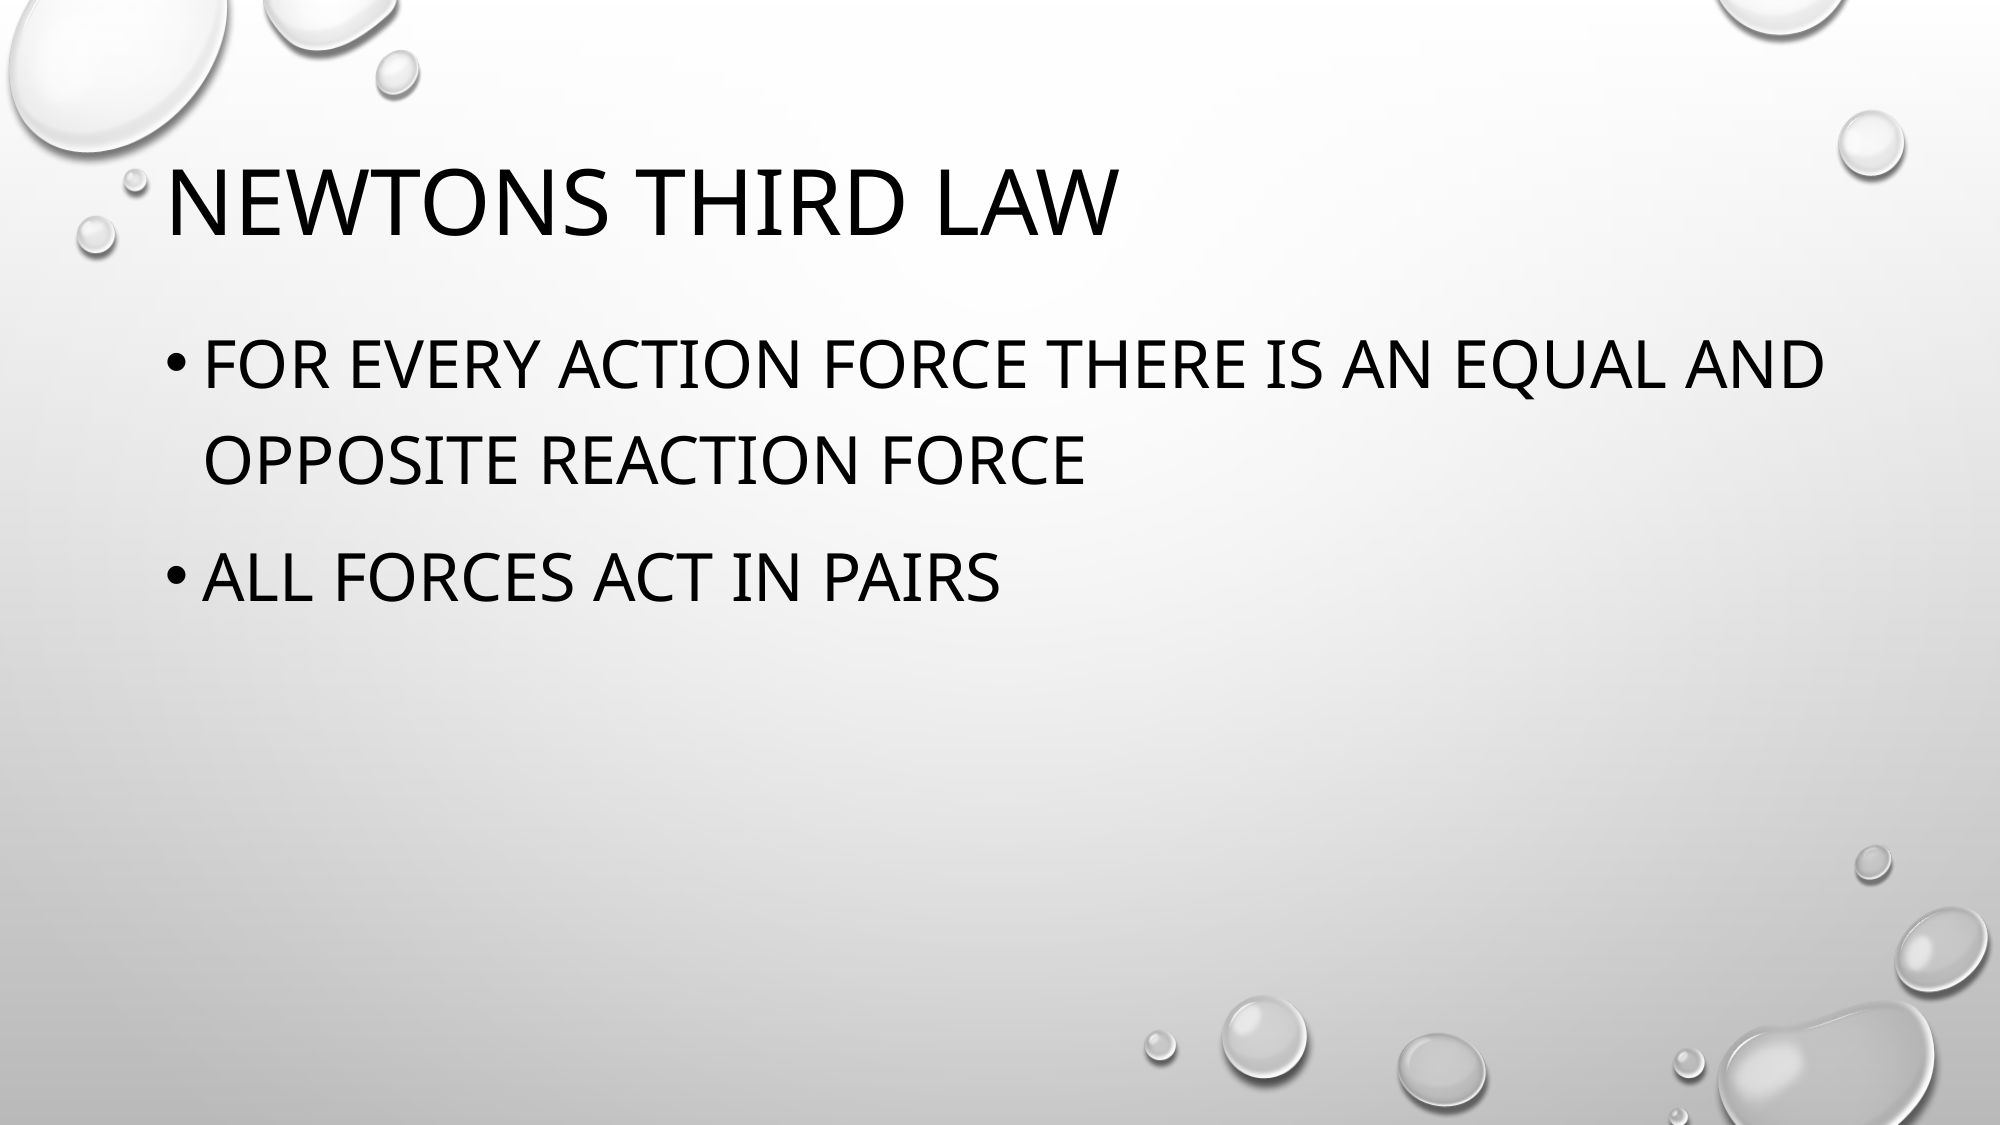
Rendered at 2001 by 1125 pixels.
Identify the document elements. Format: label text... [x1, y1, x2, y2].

title Newtons third law [149, 47, 1851, 364]
list FOR EVERY ACTION FORCE THERE IS AN EQUAL AND OPPOSITE REACTION FORCE ALL FORCES ACT IN PAIRS [149, 297, 1850, 1057]
picture [0, 0, 2000, 1125]
